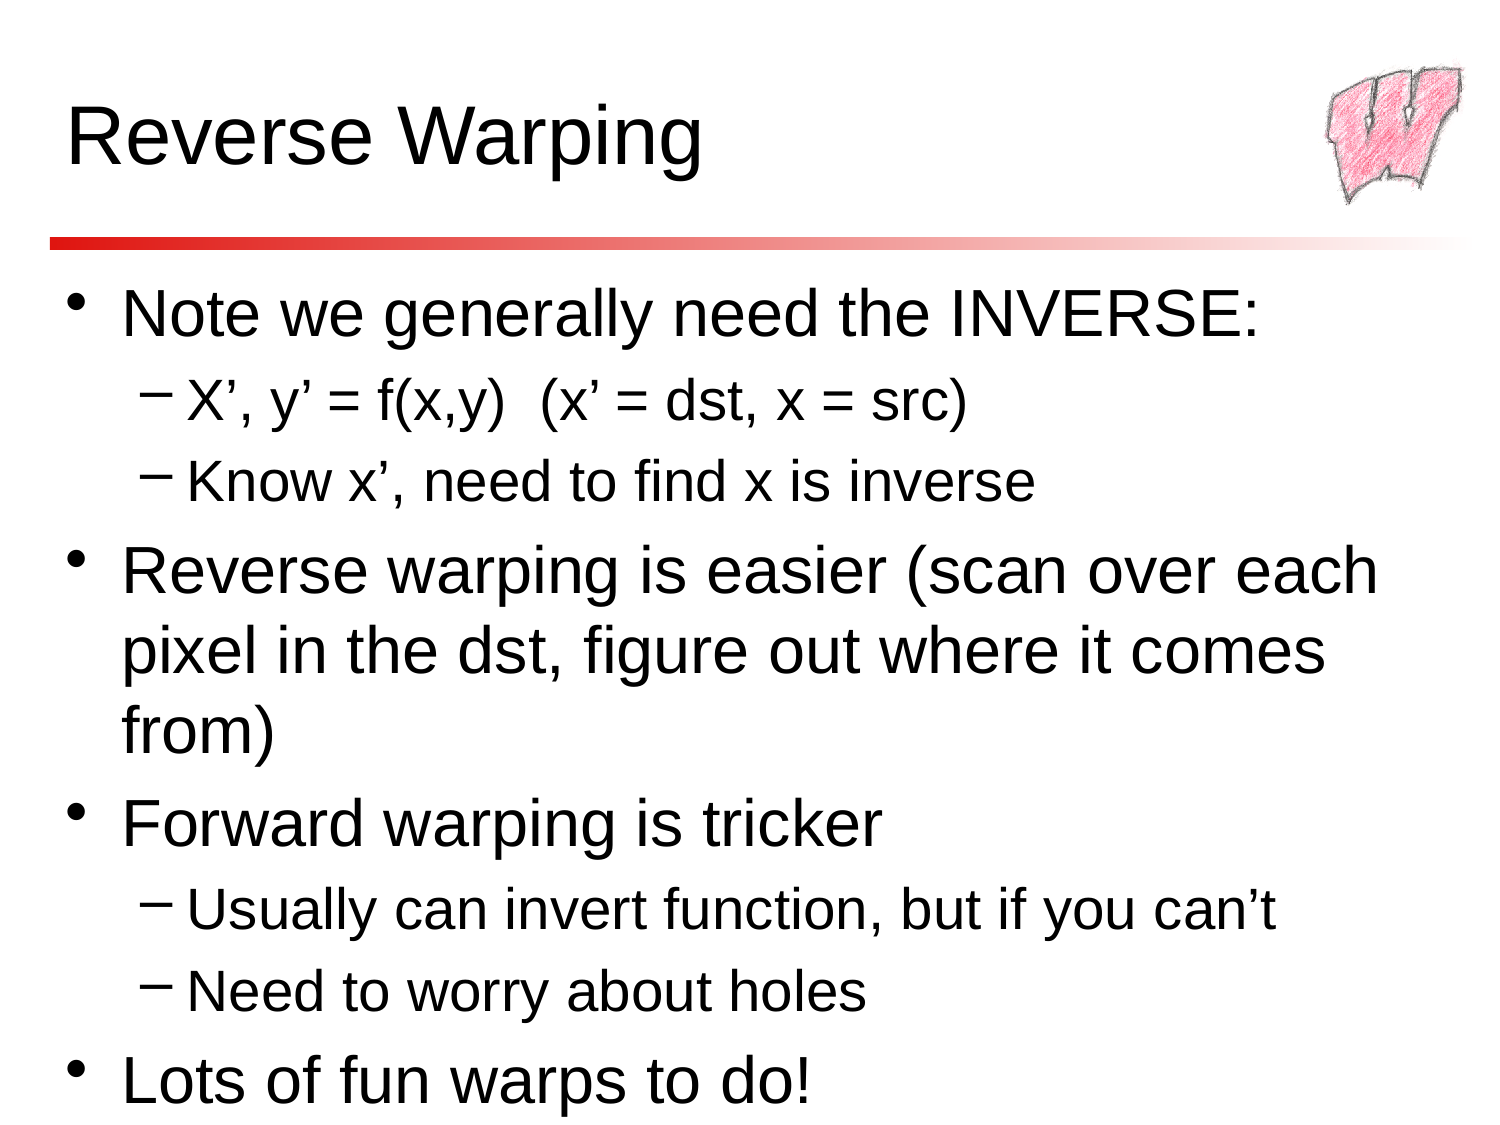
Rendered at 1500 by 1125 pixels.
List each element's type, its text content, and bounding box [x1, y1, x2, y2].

picture [1312, 49, 1475, 213]
list Note we generally need the INVERSE: X’, y’ = f(x,y) (x’ = dst, x = src) Know x’, need to find x is inverse Reverse warping is easier (scan over each pixel in the dst, figure out where it comes from) Forward warping is tricker Usually can invert function, but if you can’t Need to worry about holes Lots of fun warps to do! [49, 262, 1463, 1101]
title Reverse Warping [49, 49, 1301, 213]
